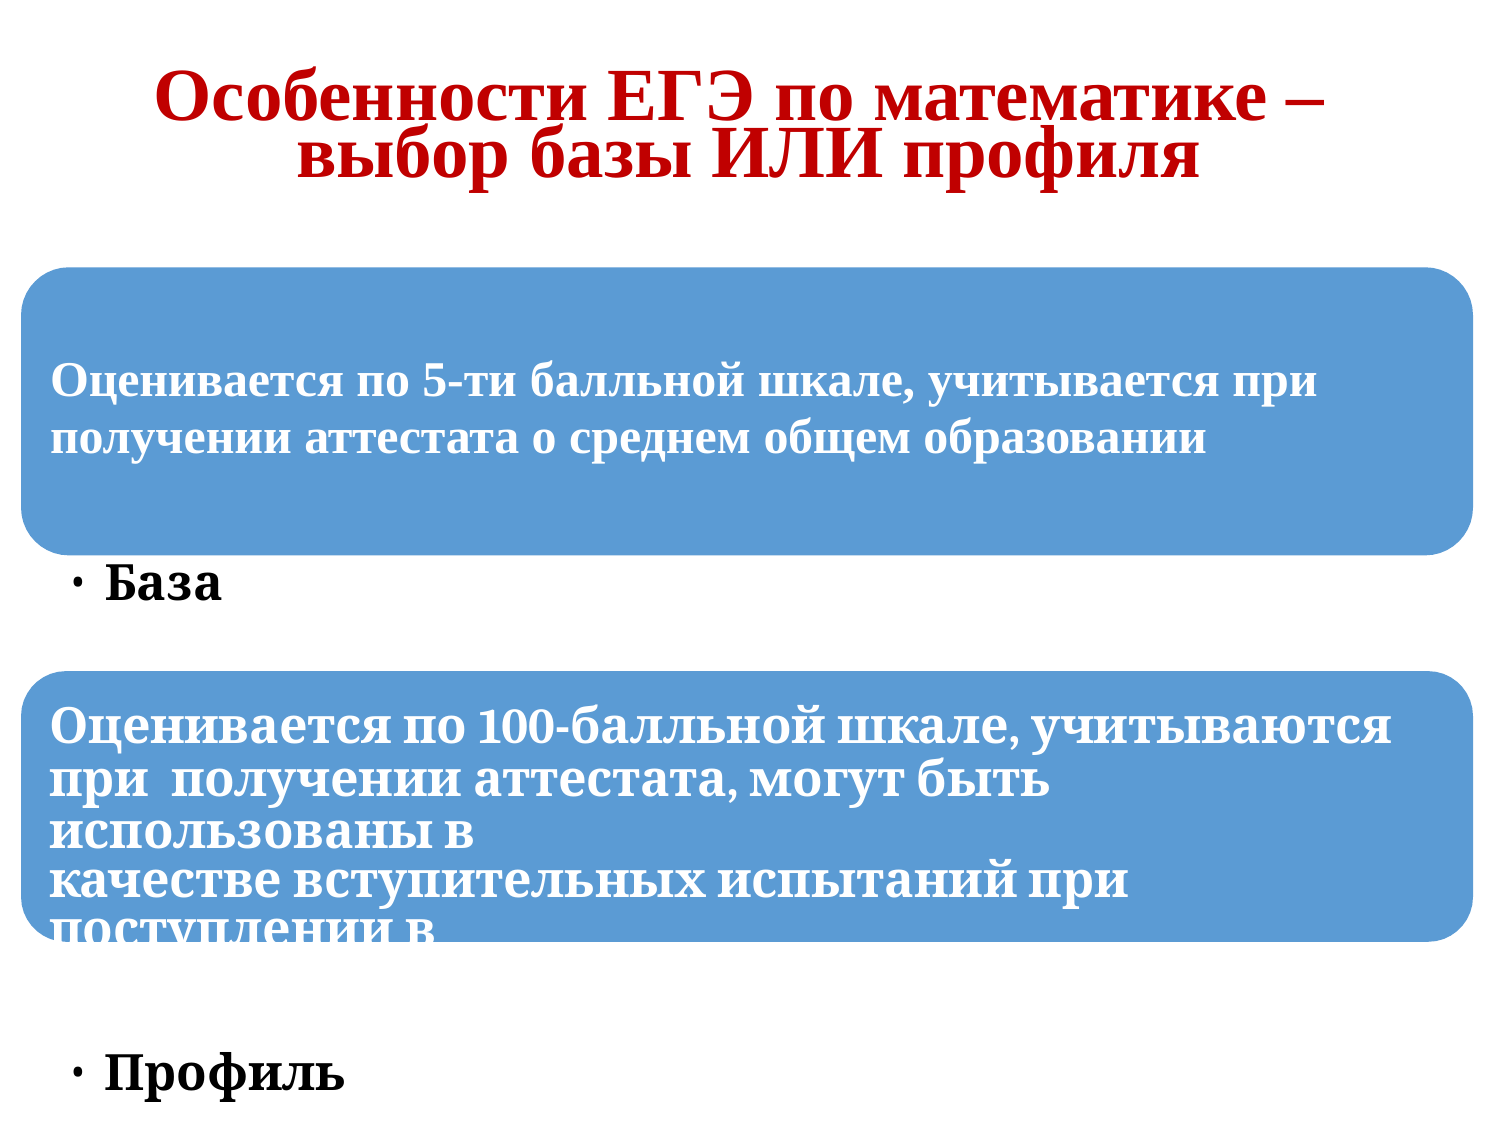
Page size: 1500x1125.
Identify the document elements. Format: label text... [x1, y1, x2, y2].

text_box Особенности ЕГЭ по математике – выбор базы ИЛИ профиля [47, 76, 1450, 193]
text_box [21, 671, 1474, 942]
text_box Оценивается по 5-ти балльной шкале, учитывается при получении аттестата о среднем общем образовании База [47, 348, 1400, 611]
text_box Оценивается по 100-балльной шкале, учитываются при получении аттестата, могут быть использованы в качестве вступительных испытаний при поступлении в ВУЗ Профиль [47, 690, 1402, 1101]
text_box [21, 267, 1474, 556]
